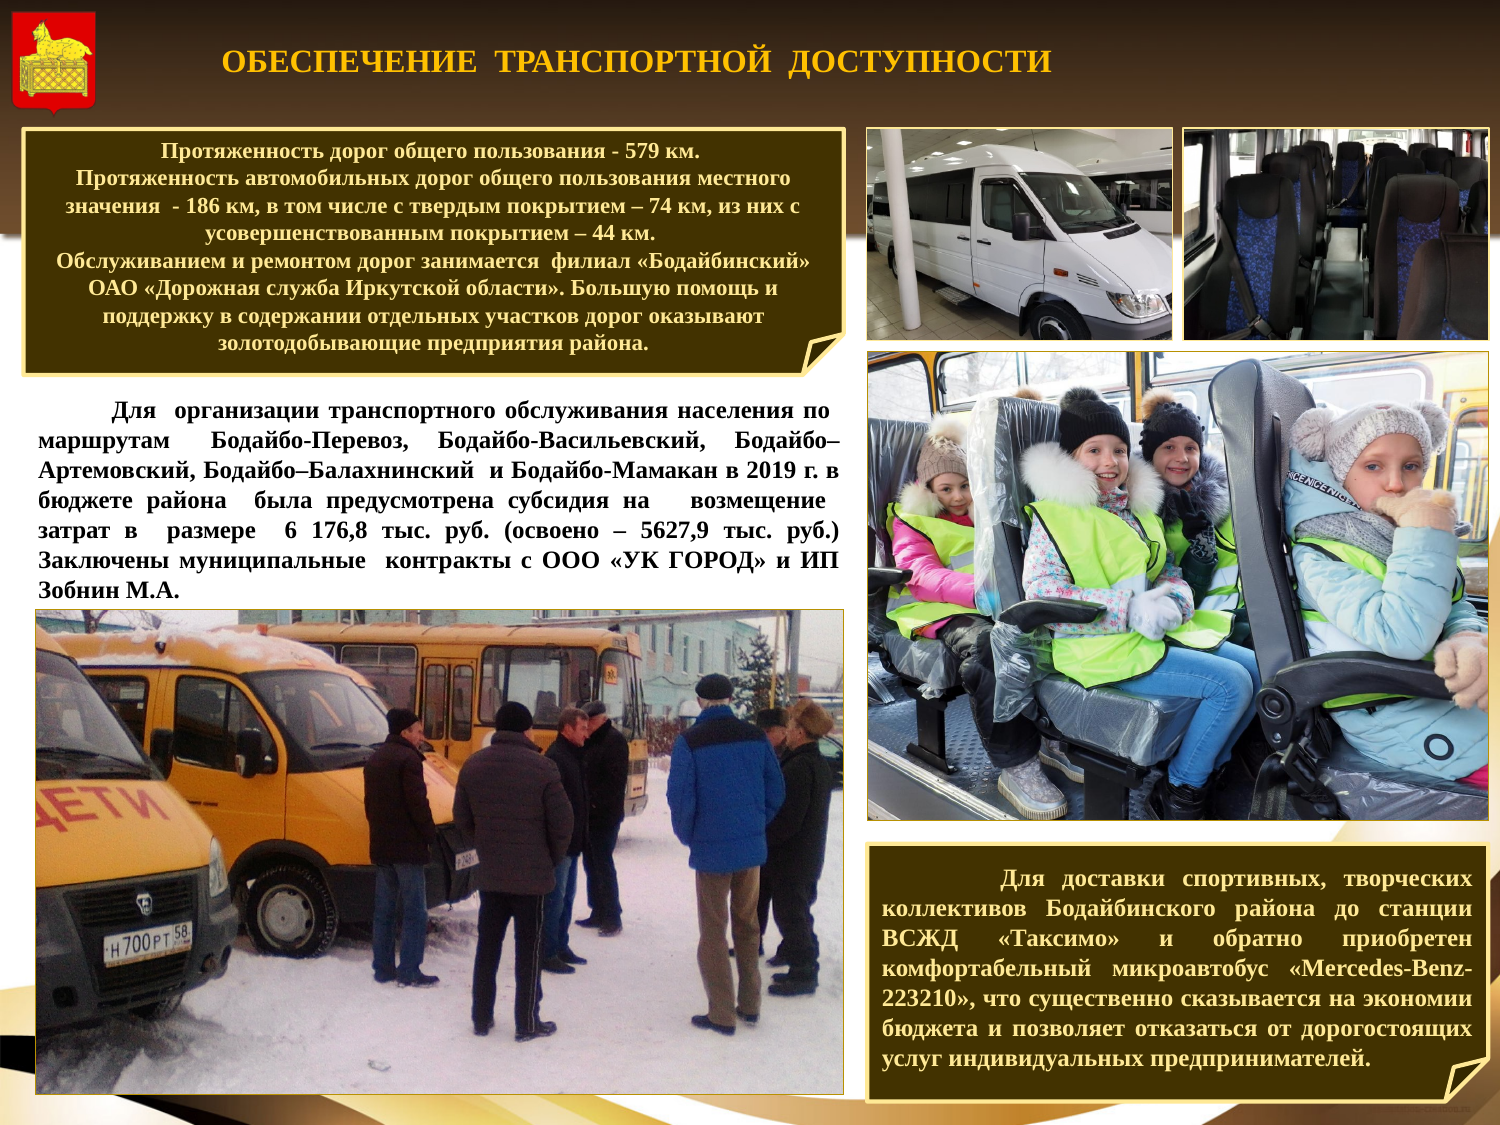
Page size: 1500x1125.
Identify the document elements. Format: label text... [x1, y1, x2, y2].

text_box Для организации транспортного обслуживания населения по маршрутам Бодайбо-Перевоз, Бодайбо-Васильевский, Бодайбо–Артемовский, Бодайбо–Балахнинский и Бодайбо-Мамакан в 2019 г. в бюджете района была предусмотрена субсидия на возмещение затрат в размере 6 176,8 тыс. руб. (освоено – 5627,9 тыс. руб.) Заключены муниципальные контракты с ООО «УК ГОРОД» и ИП Зобнин М.А. [23, 386, 856, 611]
text_box Для доставки спортивных, творческих коллективов Бодайбинского района до станции ВСЖД «Таксимо» и обратно приобретен комфортабельный микроавтобус «Mercedes-Benz-223210», что существенно сказывается на экономии бюджета и позволяет отказаться от дорогостоящих услуг индивидуальных предпринимателей. [865, 841, 1491, 1104]
text_box Протяженность дорог общего пользования - 579 км. Протяженность автомобильных дорог общего пользования местного значения - 186 км, в том числе с твердым покрытием – 74 км, из них с усовершенствованным покрытием – 44 км. Обслуживанием и ремонтом дорог занимается филиал «Бодайбинский» ОАО «Дорожная служба Иркутской области». Большую помощь и поддержку в содержании отдельных участков дорог оказывают золотодобывающие предприятия района. [21, 126, 846, 378]
title ОБЕСПЕЧЕНИЕ ТРАНСПОРТНОЙ ДОСТУПНОСТИ [0, 0, 1500, 94]
picture [0, 11, 1500, 1125]
